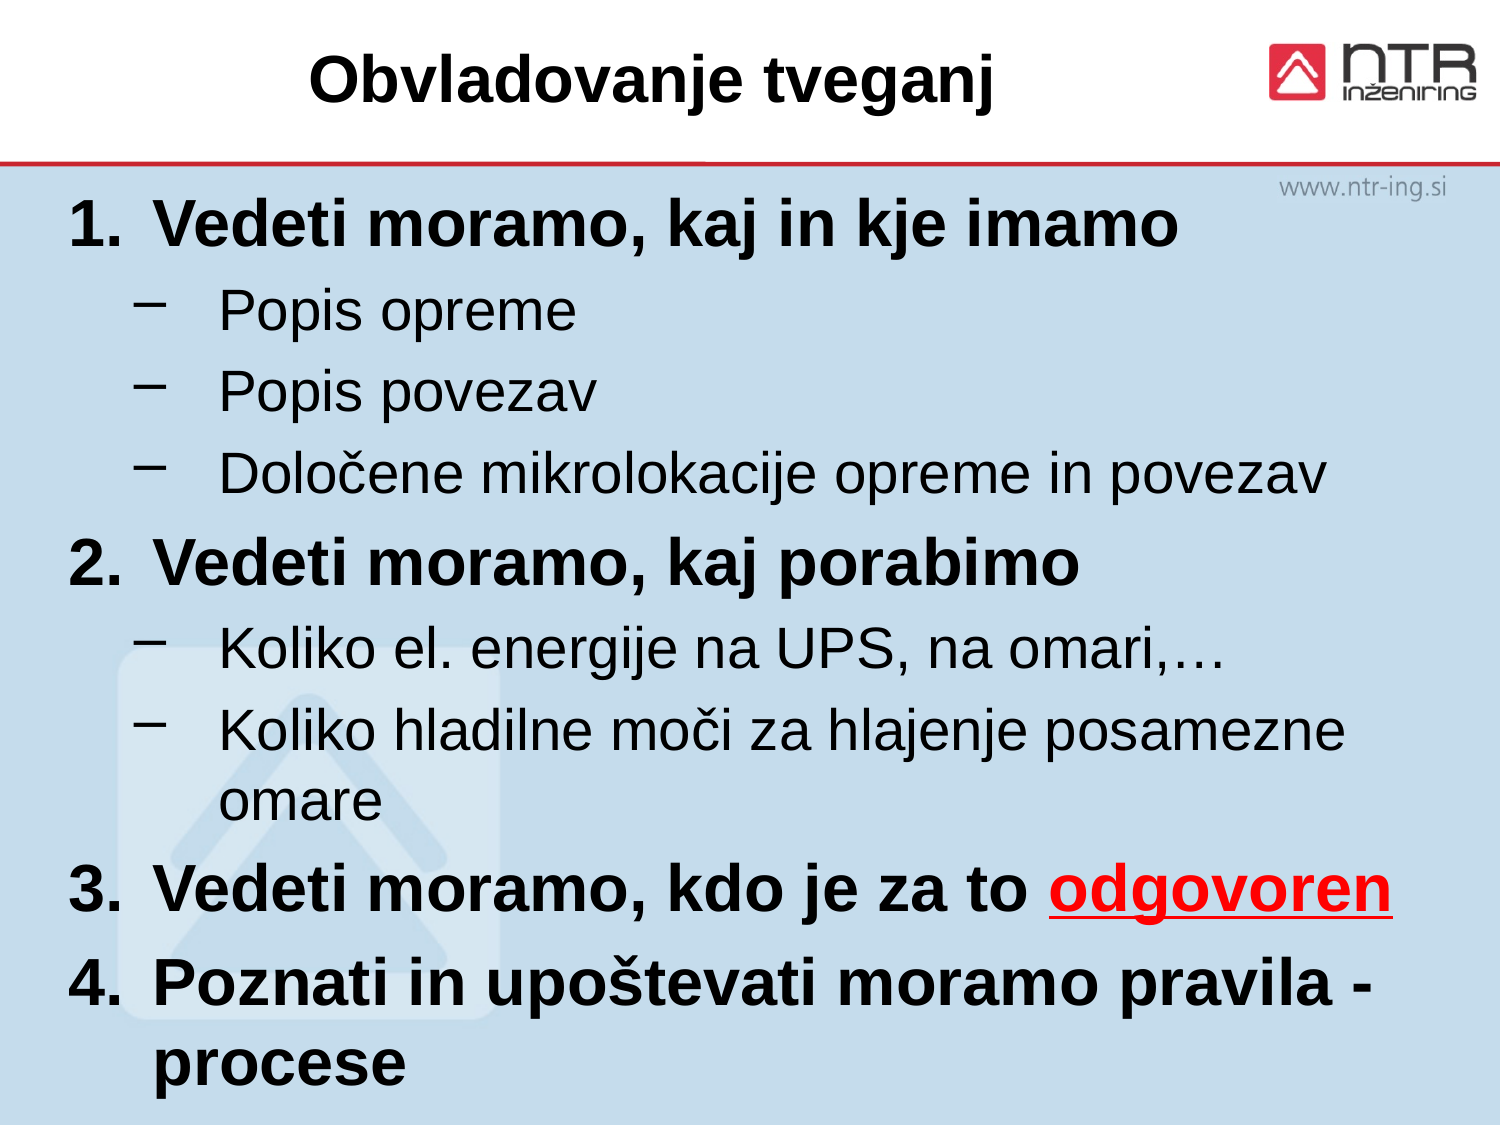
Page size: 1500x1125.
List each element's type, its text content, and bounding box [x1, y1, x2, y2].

list Vedeti moramo, kaj in kje imamo Popis opreme Popis povezav Določene mikrolokacije opreme in povezav Vedeti moramo, kaj porabimo Koliko el. energije na UPS, na omari,… Koliko hladilne moči za hlajenje posamezne omare Vedeti moramo, kdo je za to odgovoren Poznati in upoštevati moramo pravila - procese [52, 172, 1448, 1125]
picture [1306, 42, 1477, 102]
title Obvladovanje tveganj [0, 23, 1306, 130]
picture [0, 167, 1500, 1125]
